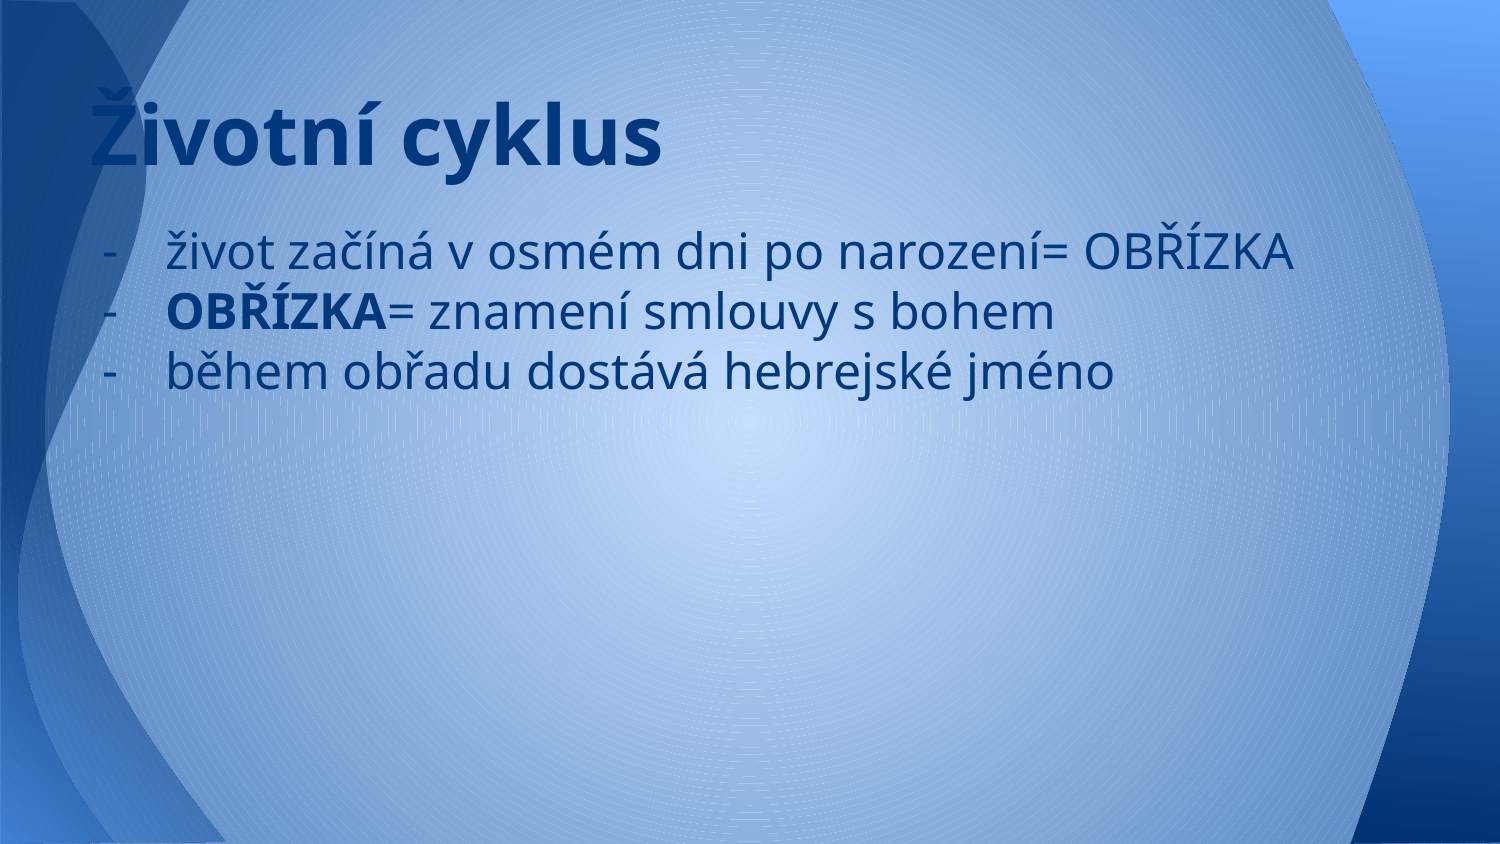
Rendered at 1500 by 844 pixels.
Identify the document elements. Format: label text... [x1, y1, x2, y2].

list život začíná v osmém dni po narození= OBŘÍZKA OBŘÍZKA= znamení smlouvy s bohem během obřadu dostává hebrejské jméno [75, 204, 1425, 800]
title Životní cyklus [75, 33, 1425, 197]
